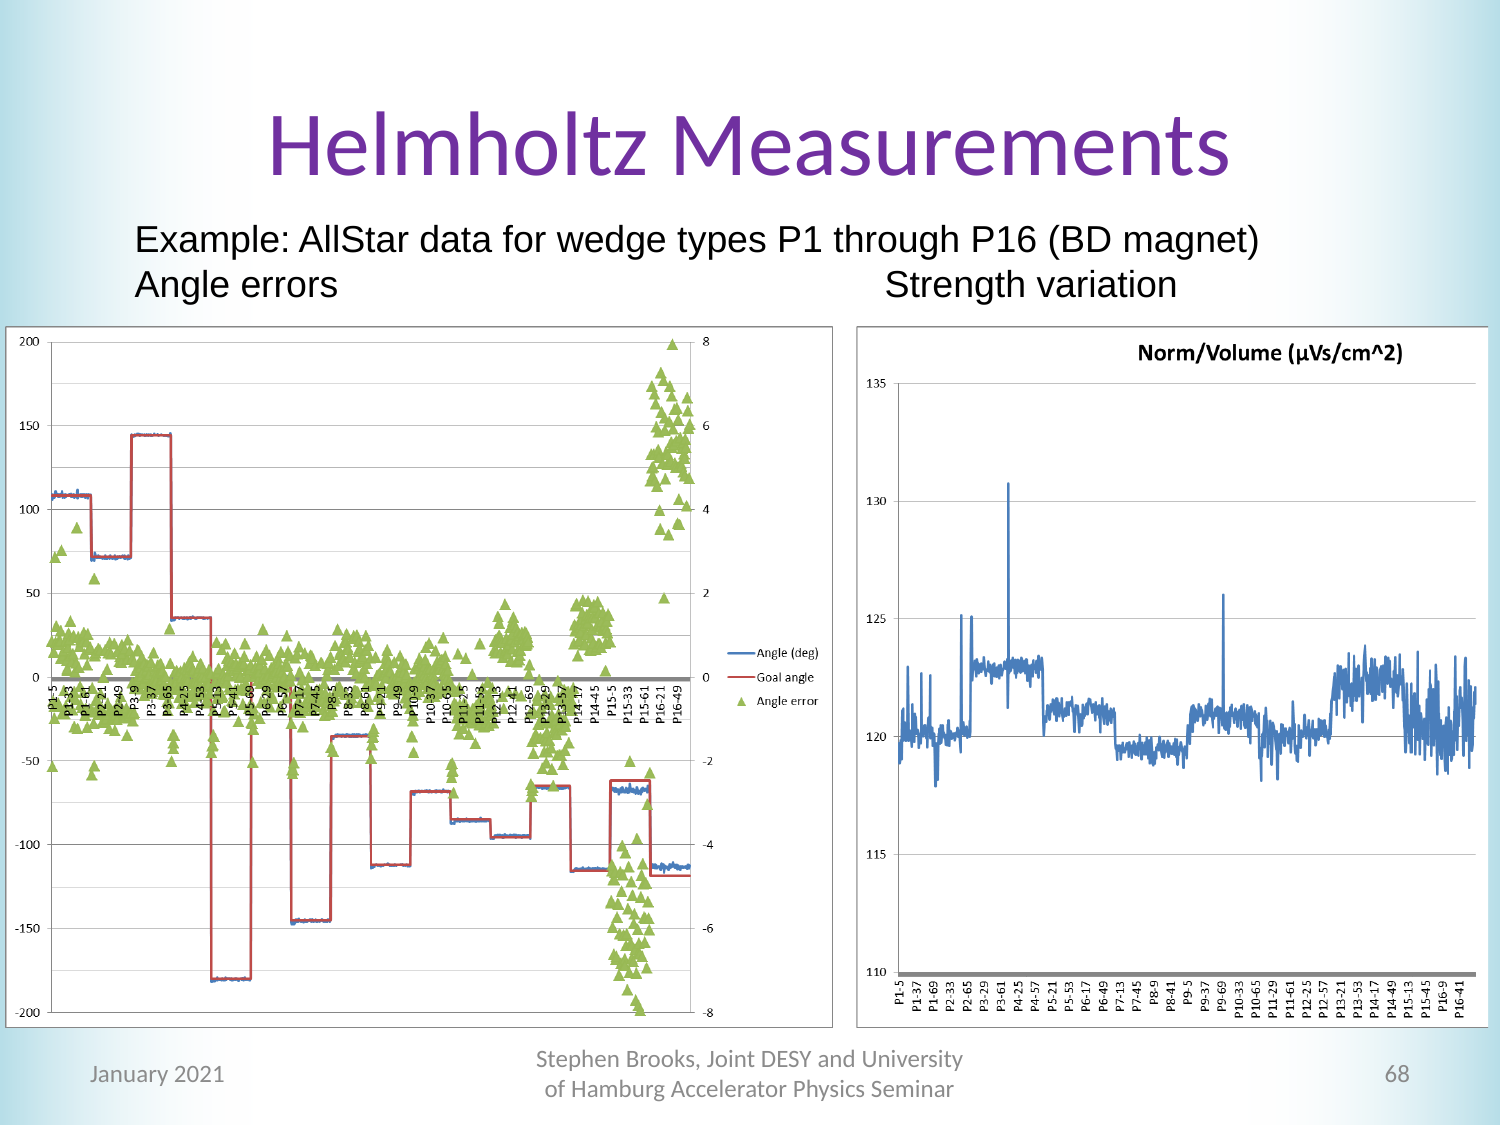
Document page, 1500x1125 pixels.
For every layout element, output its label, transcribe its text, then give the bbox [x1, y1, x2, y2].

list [5, 326, 833, 1028]
slide_number 68 [1074, 1042, 1425, 1103]
title Helmholtz Measurements [75, 45, 1425, 233]
picture [855, 326, 1489, 1028]
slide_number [75, 1042, 425, 1103]
footer Stephen Brooks, Joint DESY and University of Hamburg Accelerator Physics Seminar [512, 1042, 988, 1103]
text_box Example: AllStar data for wedge types P1 through P16 (BD magnet) Angle errors Strength variation [119, 208, 1459, 313]
